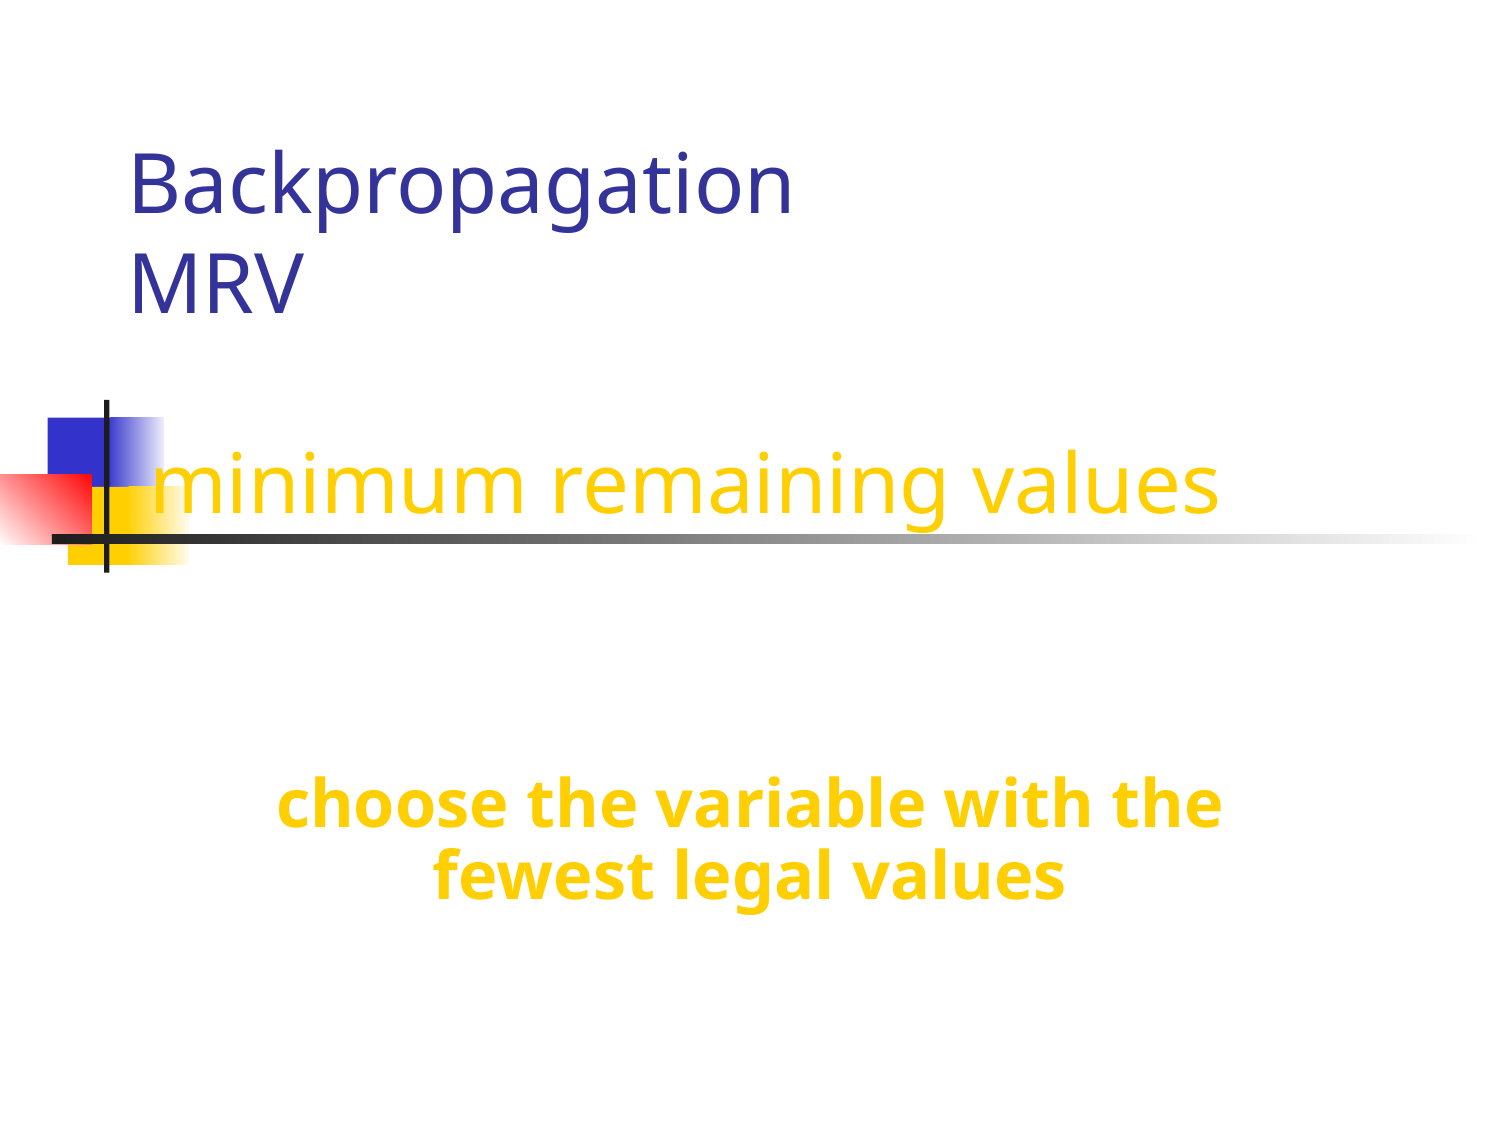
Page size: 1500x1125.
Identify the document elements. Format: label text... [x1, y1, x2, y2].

title Backpropagation MRV minimum remaining values [112, 296, 1388, 538]
subtitle choose the variable with the fewest legal values [224, 762, 1276, 926]
